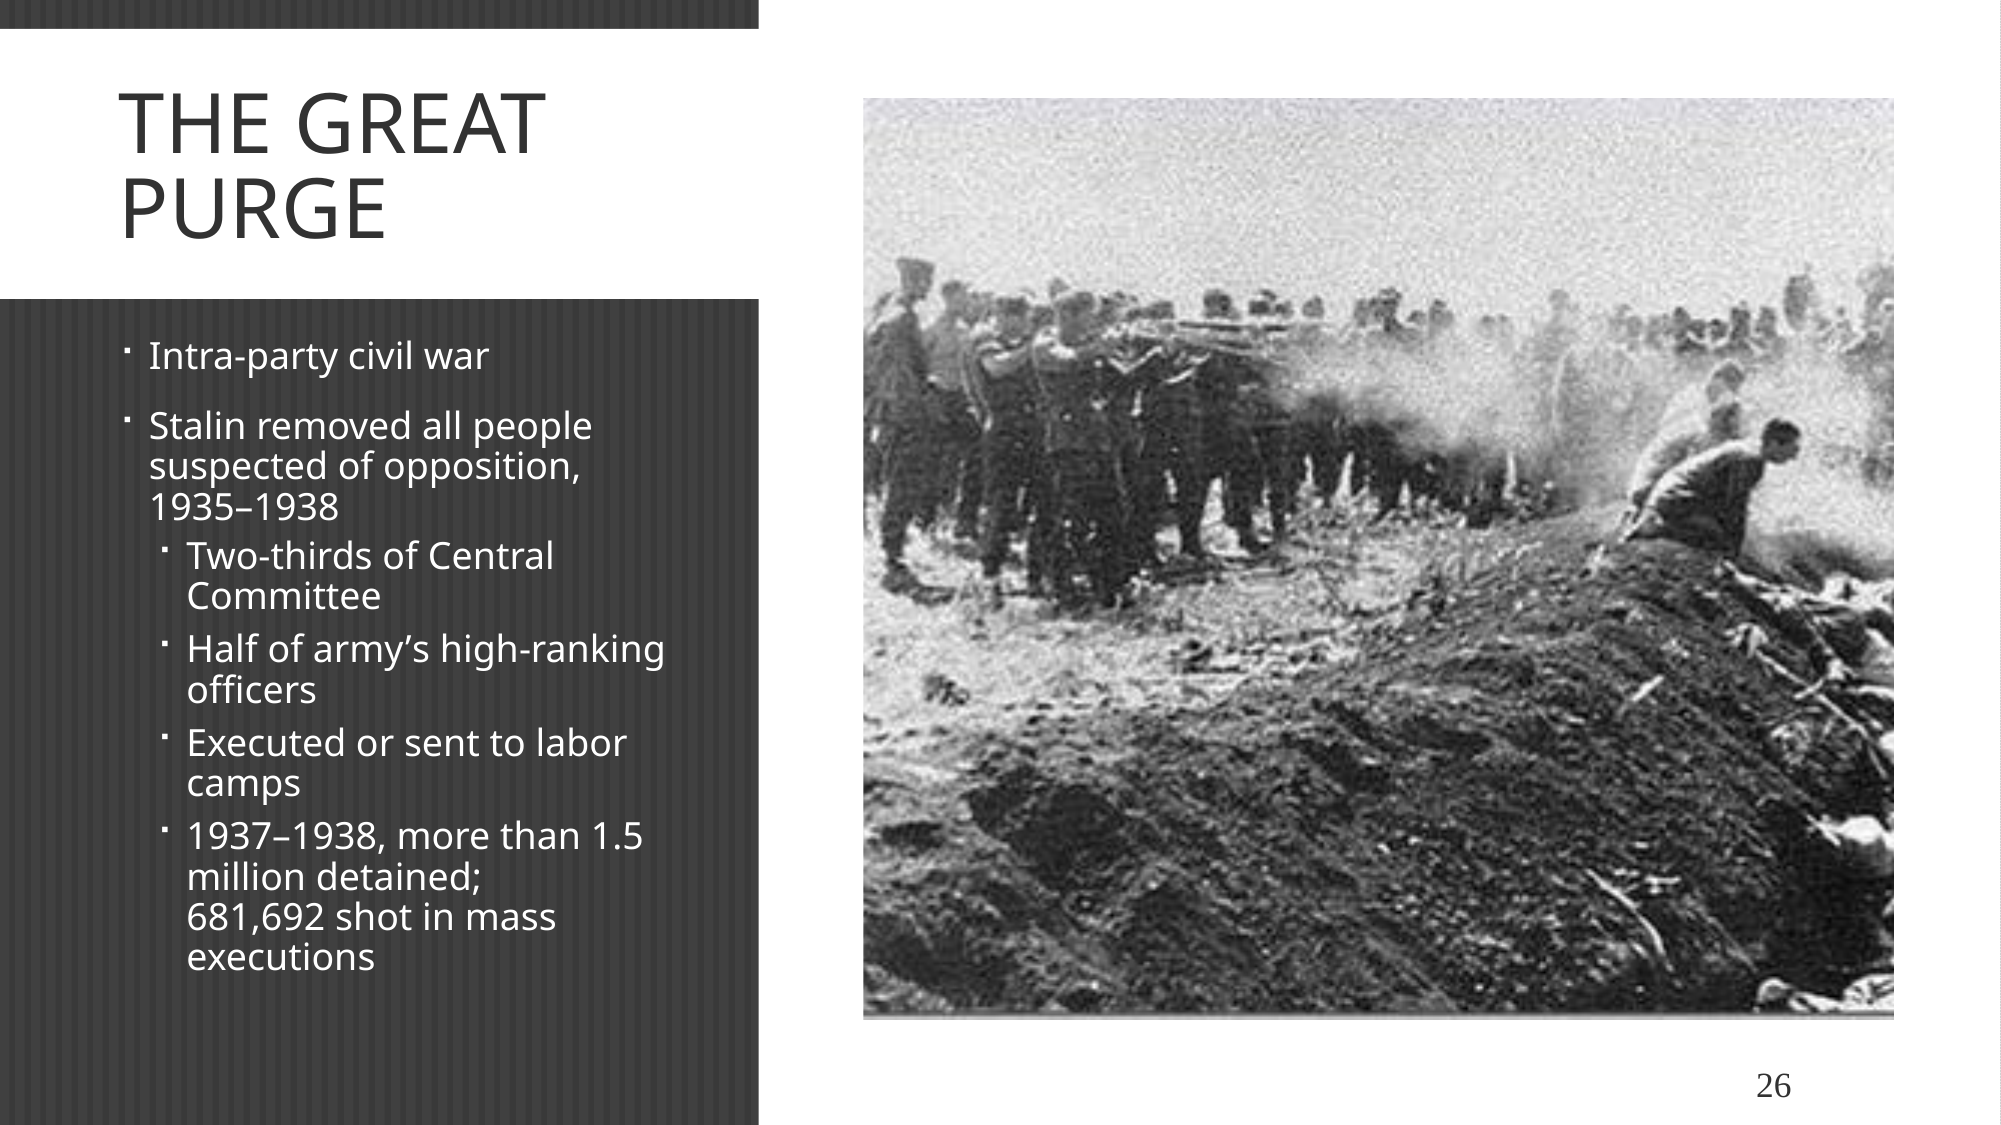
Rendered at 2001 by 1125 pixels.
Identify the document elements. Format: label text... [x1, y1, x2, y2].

title The Great Purge [104, 46, 707, 295]
list Intra-party civil war Stalin removed all people suspected of opposition, 1935–1938 Two-thirds of Central Committee Half of army’s high-ranking officers Executed or sent to labor camps 1937–1938, more than 1.5 million detained; 681,692 shot in mass executions [104, 329, 708, 1020]
slide_number 26 [1748, 1053, 1904, 1114]
text_box [758, 0, 2000, 1125]
picture [862, 97, 1895, 1021]
